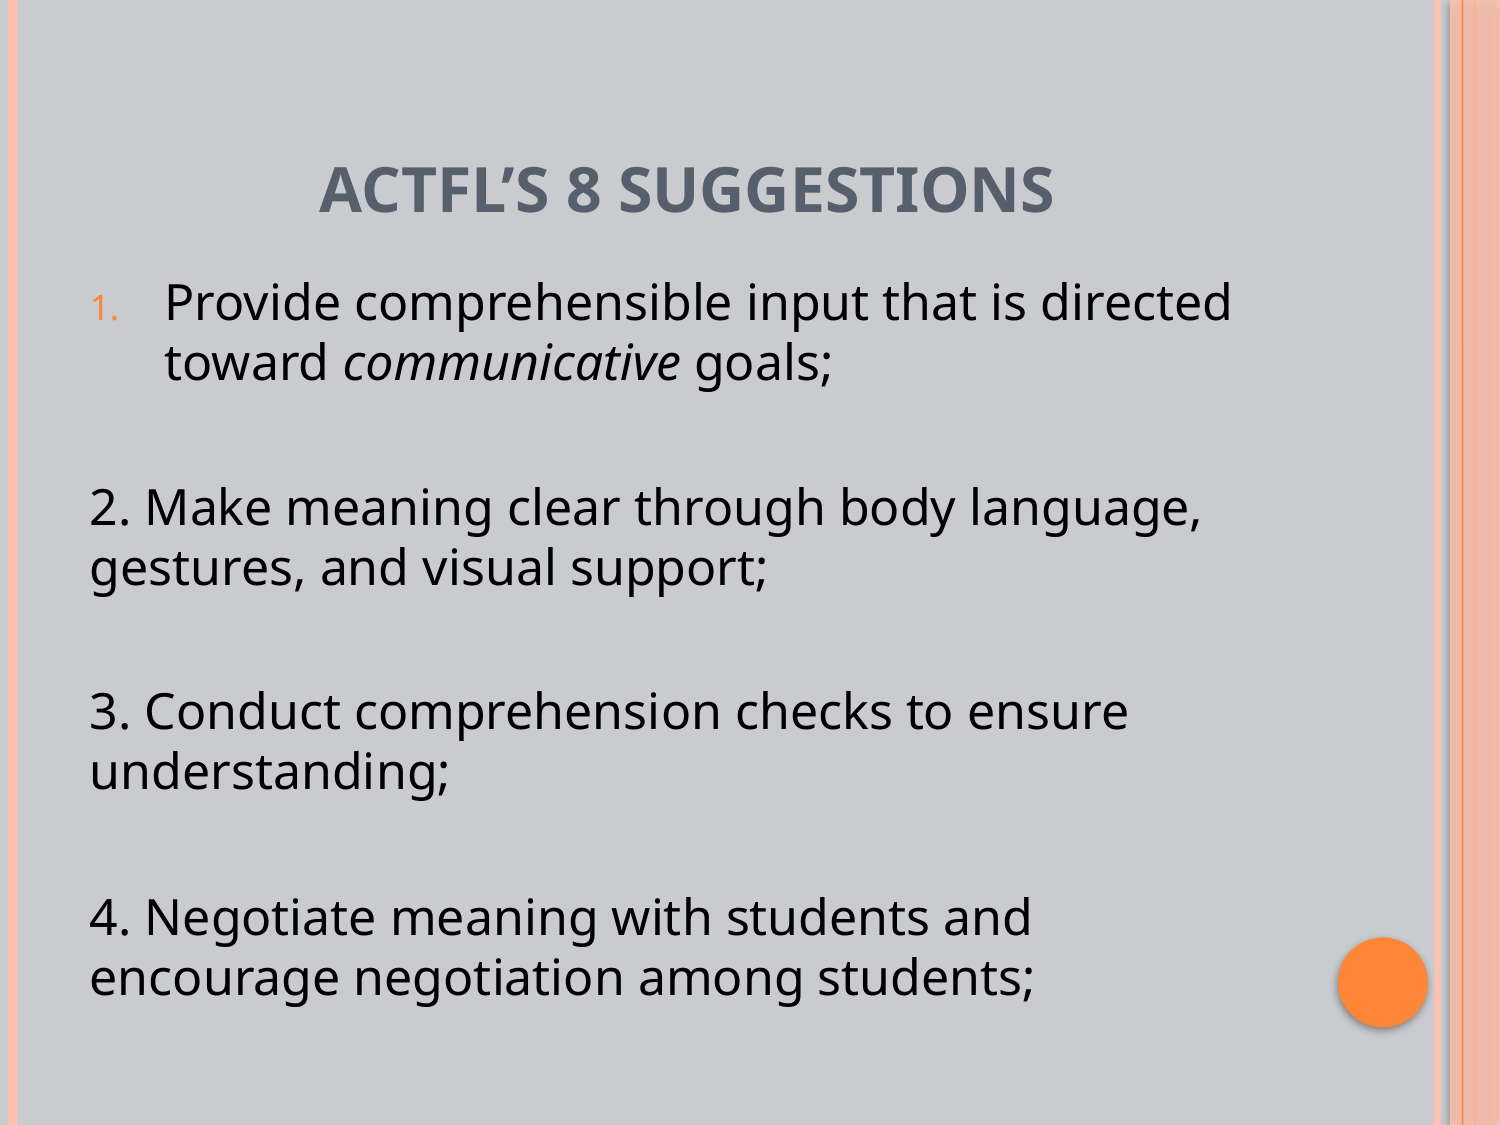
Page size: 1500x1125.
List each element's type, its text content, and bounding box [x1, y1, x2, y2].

list Provide comprehensible input that is directed toward communicative goals; 2. Make meaning clear through body language, gestures, and visual support; 3. Conduct comprehension checks to ensure understanding; 4. Negotiate meaning with students and encourage negotiation among students; [75, 262, 1300, 1062]
title ACTFL’S 8 SUGGESTIONS [75, 45, 1300, 233]
